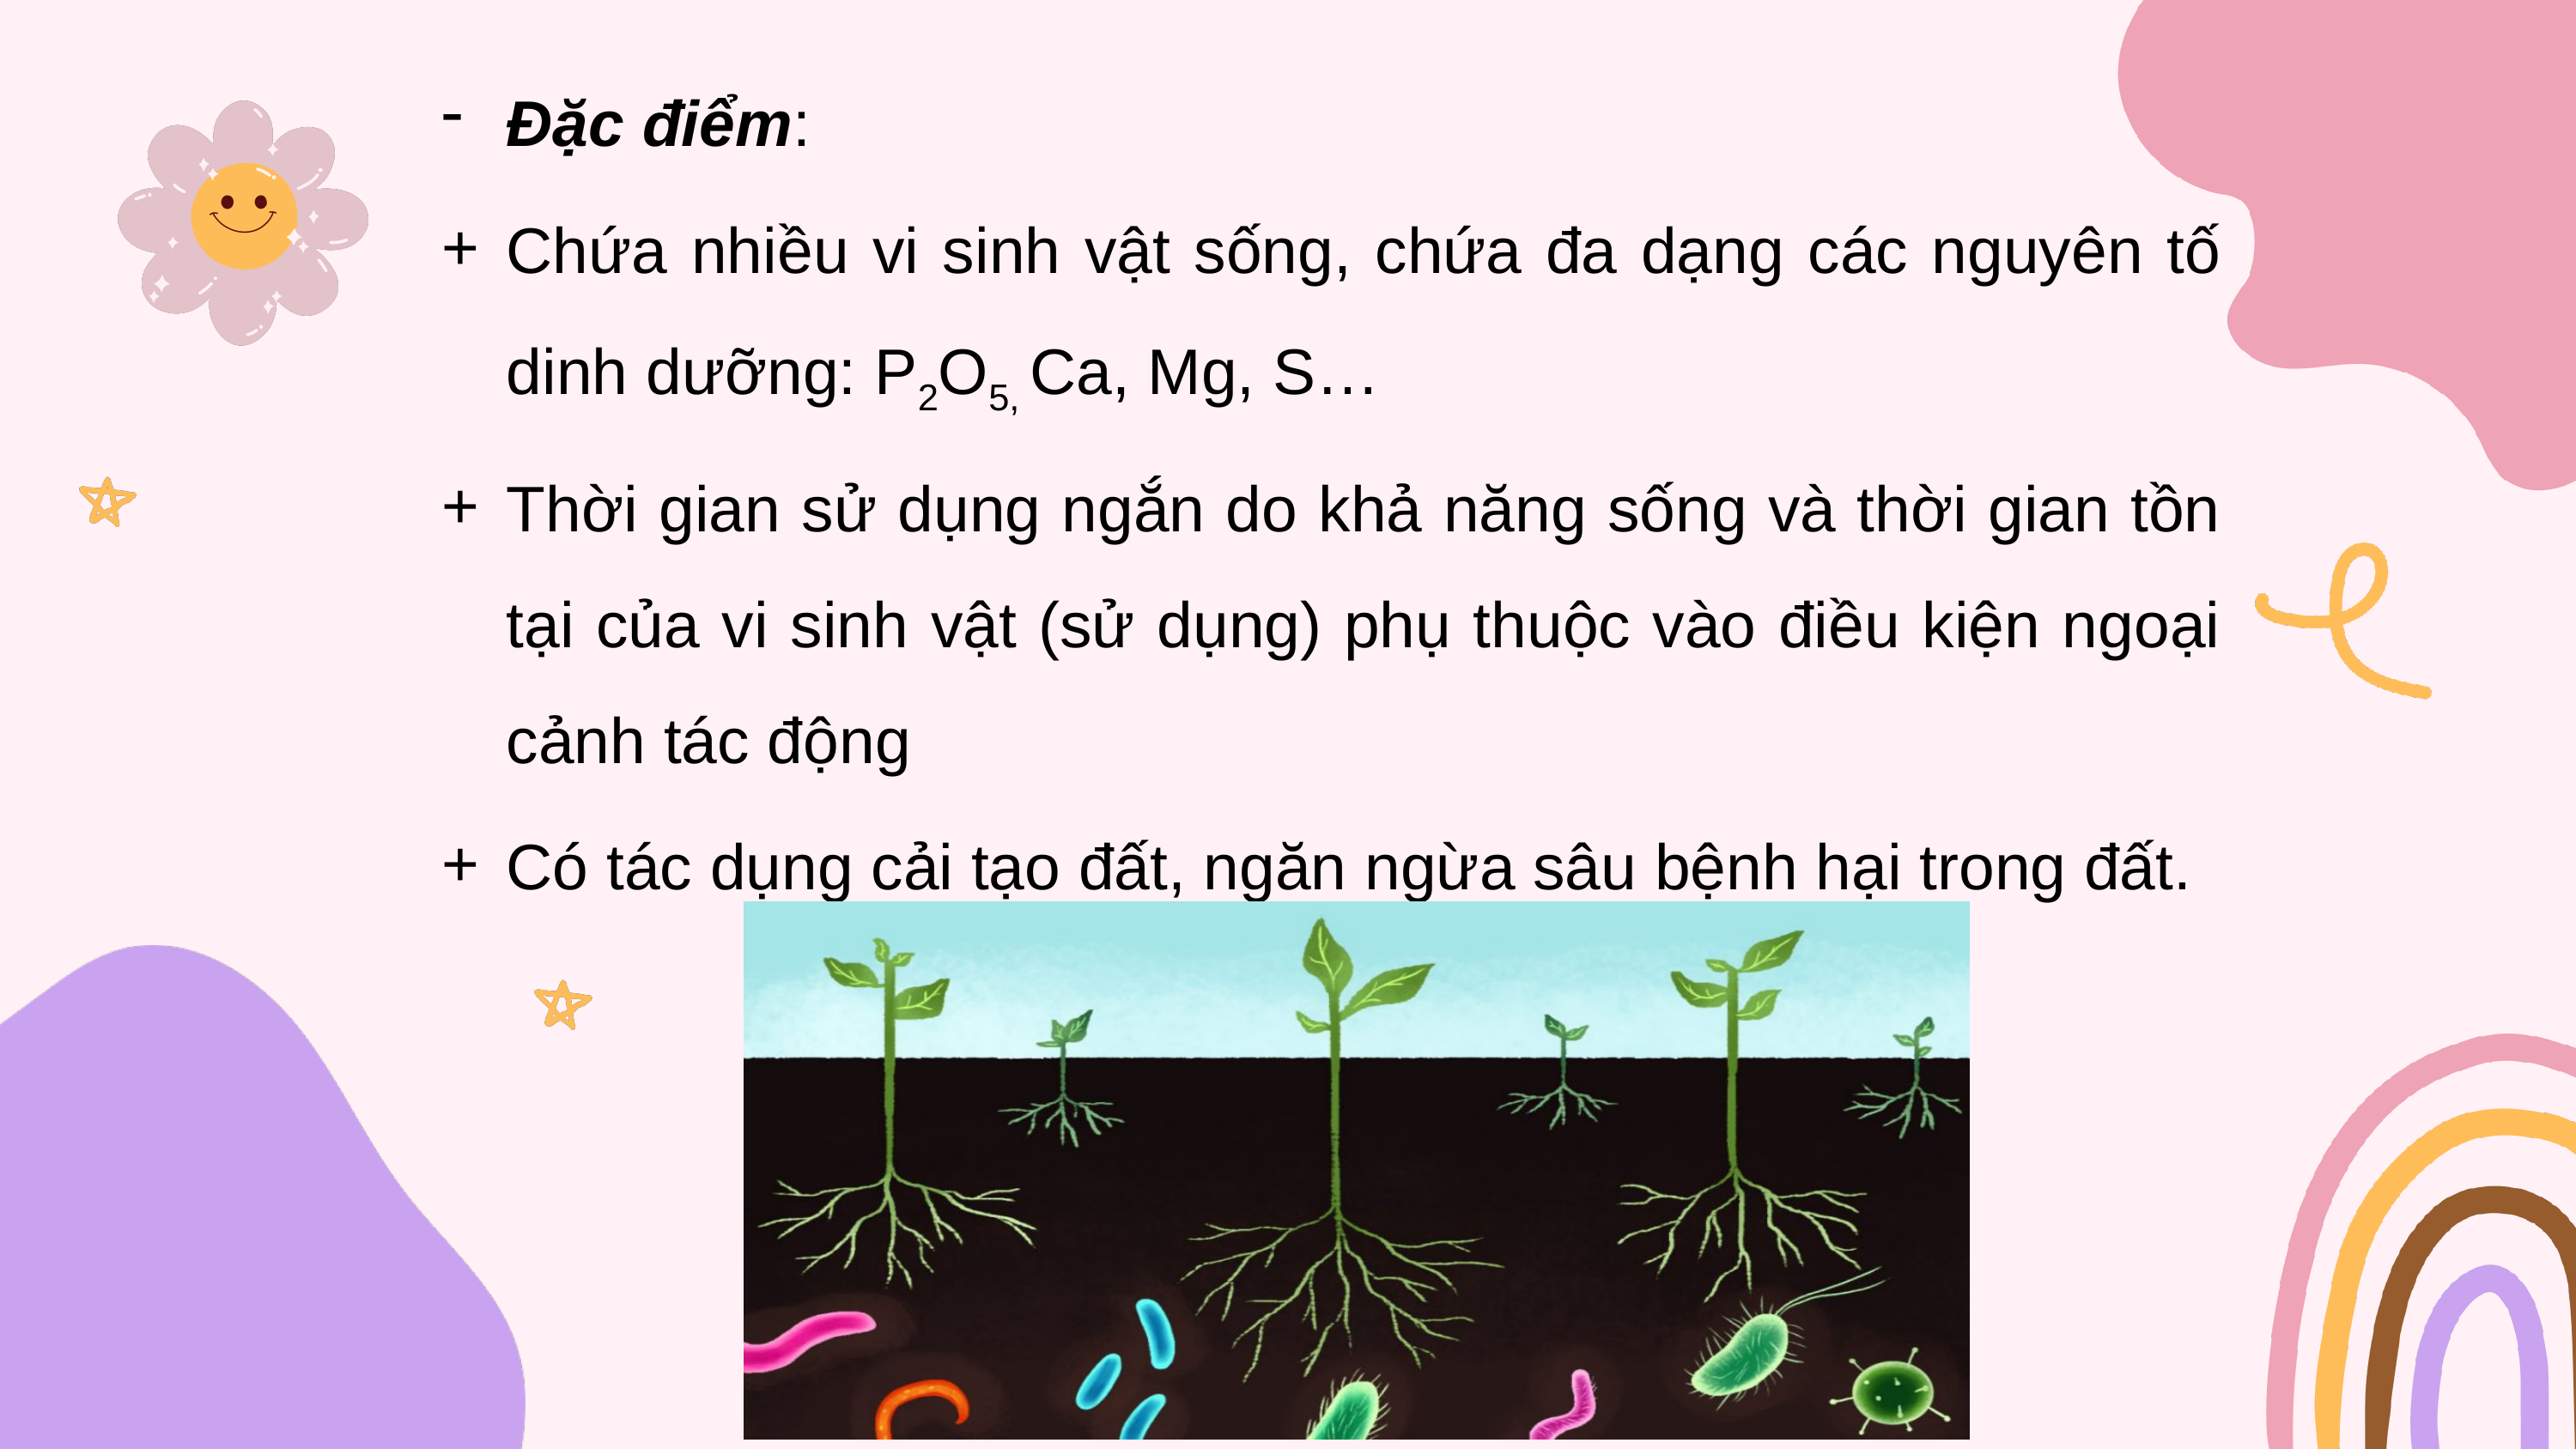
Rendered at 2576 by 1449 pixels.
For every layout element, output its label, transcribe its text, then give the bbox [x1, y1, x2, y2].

picture [0, 945, 600, 1449]
picture [2263, 1028, 2576, 1449]
text_box Đặc điểm: Chứa nhiều vi sinh vật sống, chứa đa dạng các nguyên tố dinh dưỡng: P2O5, Ca, Mg, S… Thời gian sử dụng ngắn do khả năng sống và thời gian tồn tại của vi sinh vật (sử dụng) phụ thuộc vào điều kiện ngoại cảnh tác động Có tác dụng cải tạo đất, ngăn ngừa sâu bệnh hại trong đất. [428, 37, 2235, 910]
picture [106, 90, 374, 361]
picture [2115, 0, 2576, 502]
picture [65, 463, 145, 543]
picture [743, 900, 1970, 1440]
picture [2252, 541, 2432, 700]
